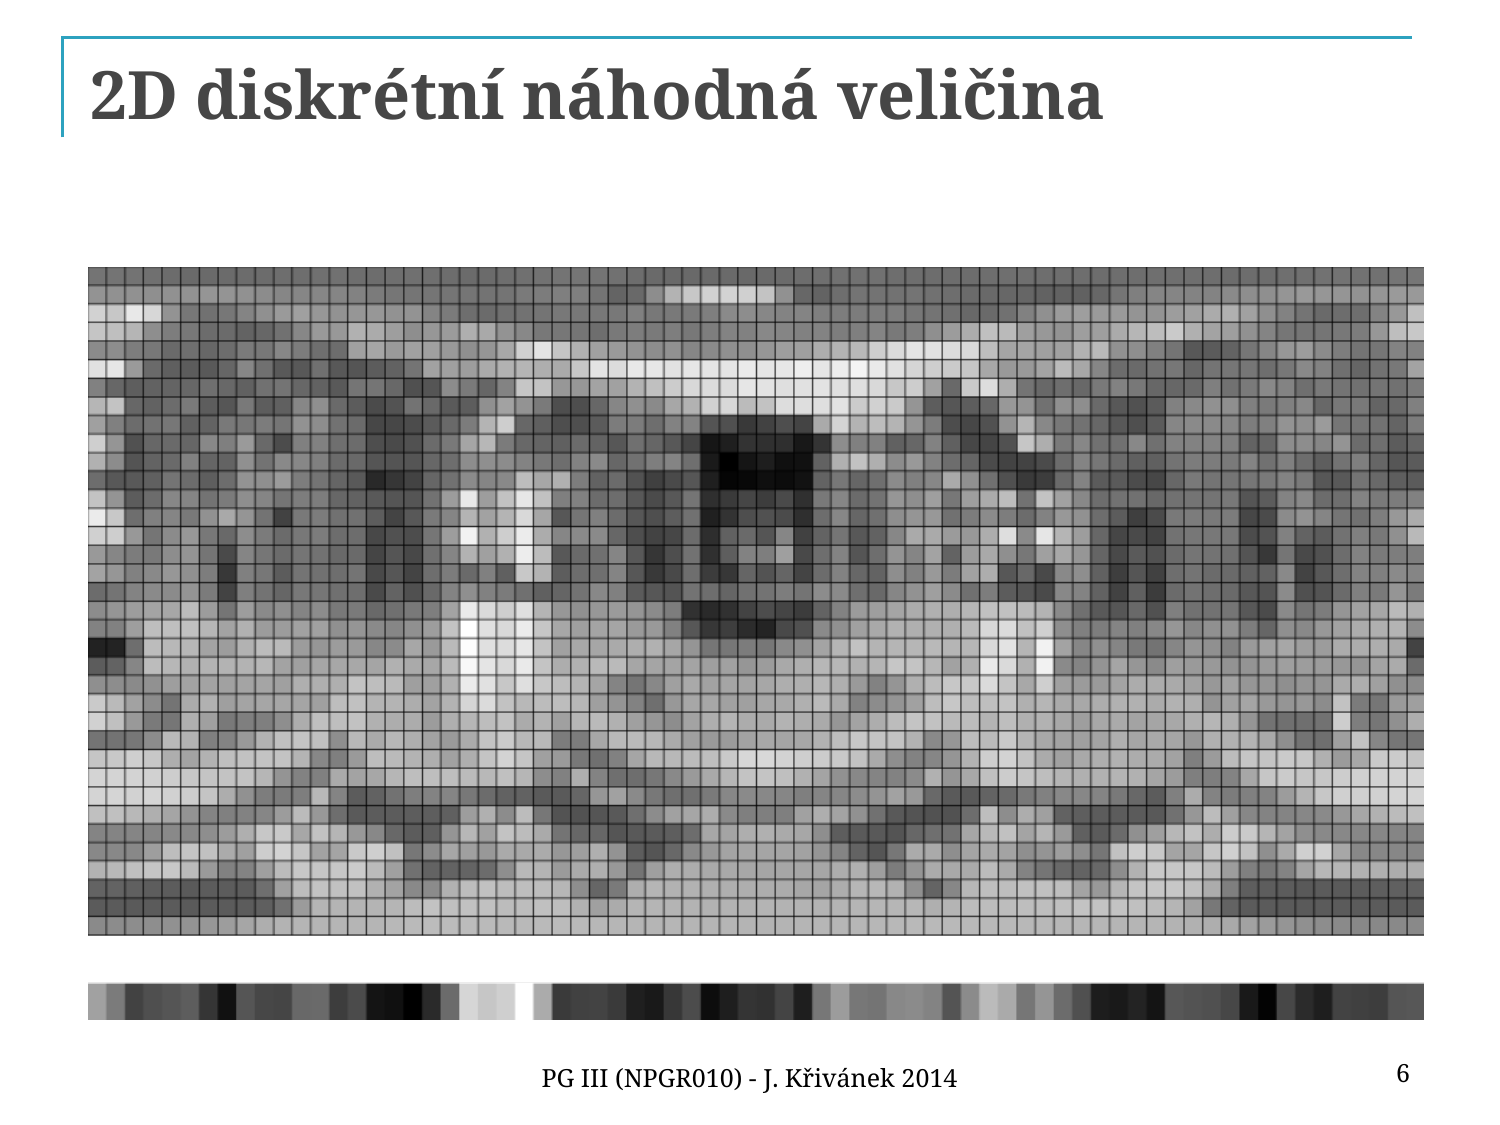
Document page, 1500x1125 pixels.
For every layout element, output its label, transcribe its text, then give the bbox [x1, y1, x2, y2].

title 2D diskrétní náhodná veličina [74, 45, 1426, 233]
picture [88, 266, 1424, 1021]
slide_number 6 [1074, 1025, 1426, 1100]
footer PG III (NPGR010) - J. Křivánek 2014 [512, 1028, 988, 1101]
